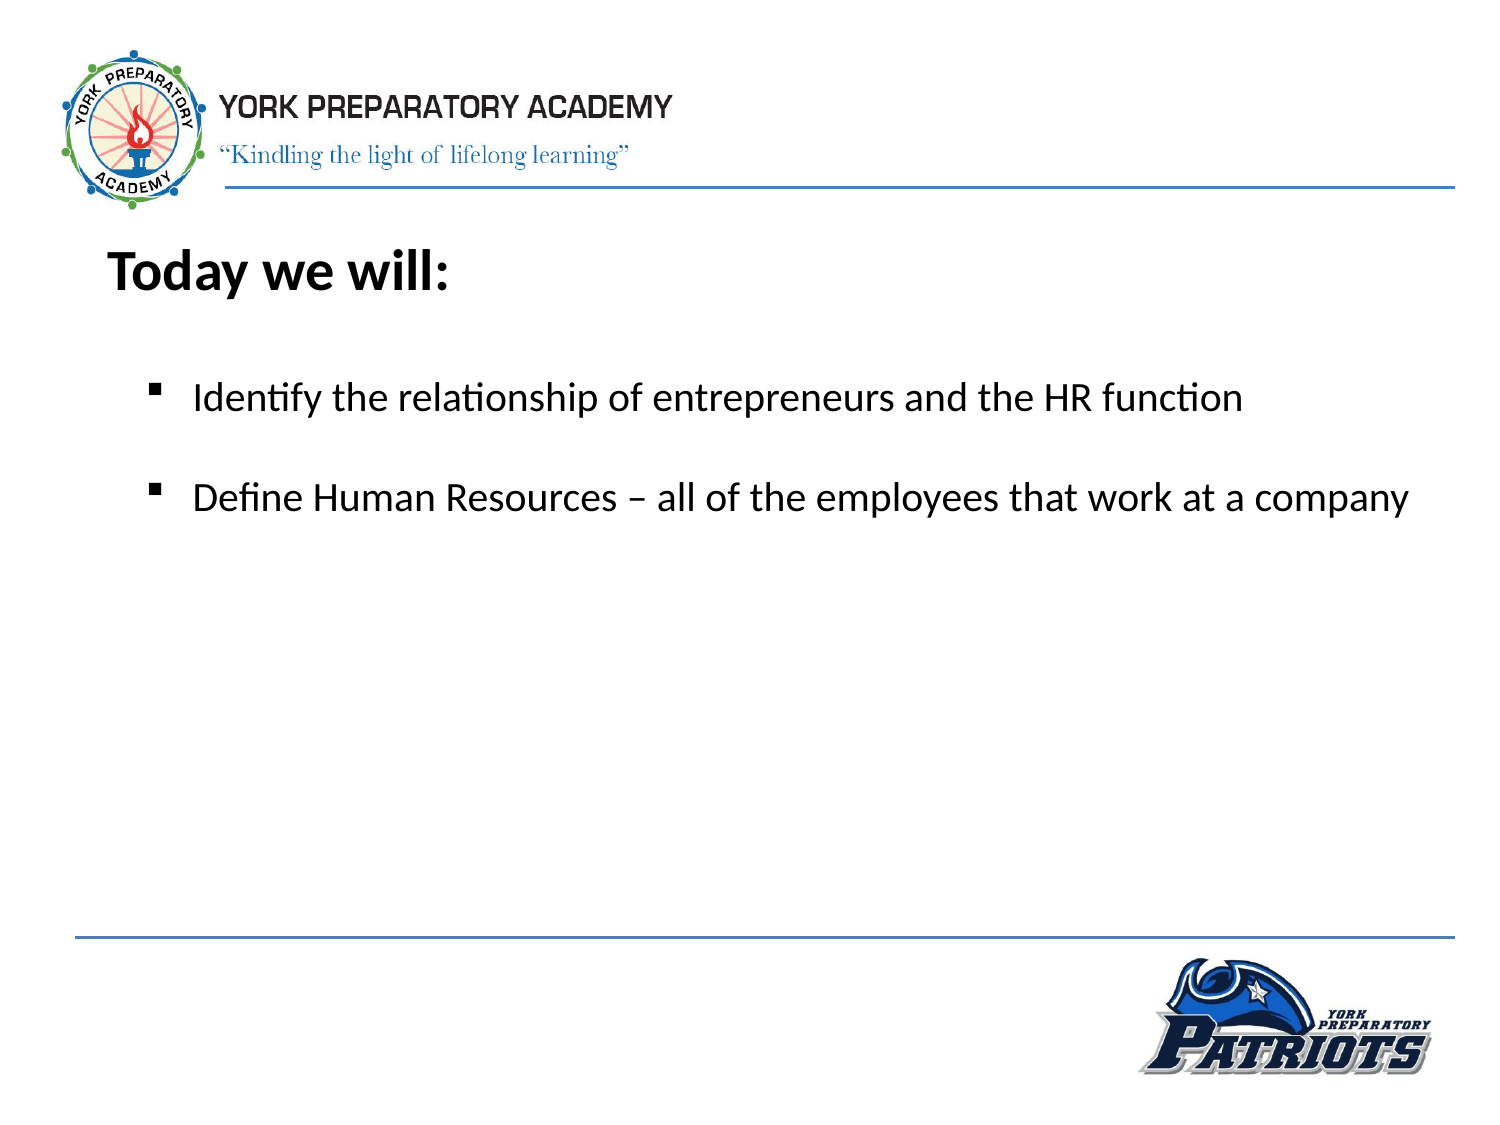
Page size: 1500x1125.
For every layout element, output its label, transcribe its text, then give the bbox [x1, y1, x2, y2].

picture [1137, 958, 1432, 1088]
text_box Identify the relationship of entrepreneurs and the HR function Define Human Resources – all of the employees that work at a company [130, 312, 1425, 718]
picture [37, 24, 707, 216]
text_box Today we will: [92, 225, 466, 310]
